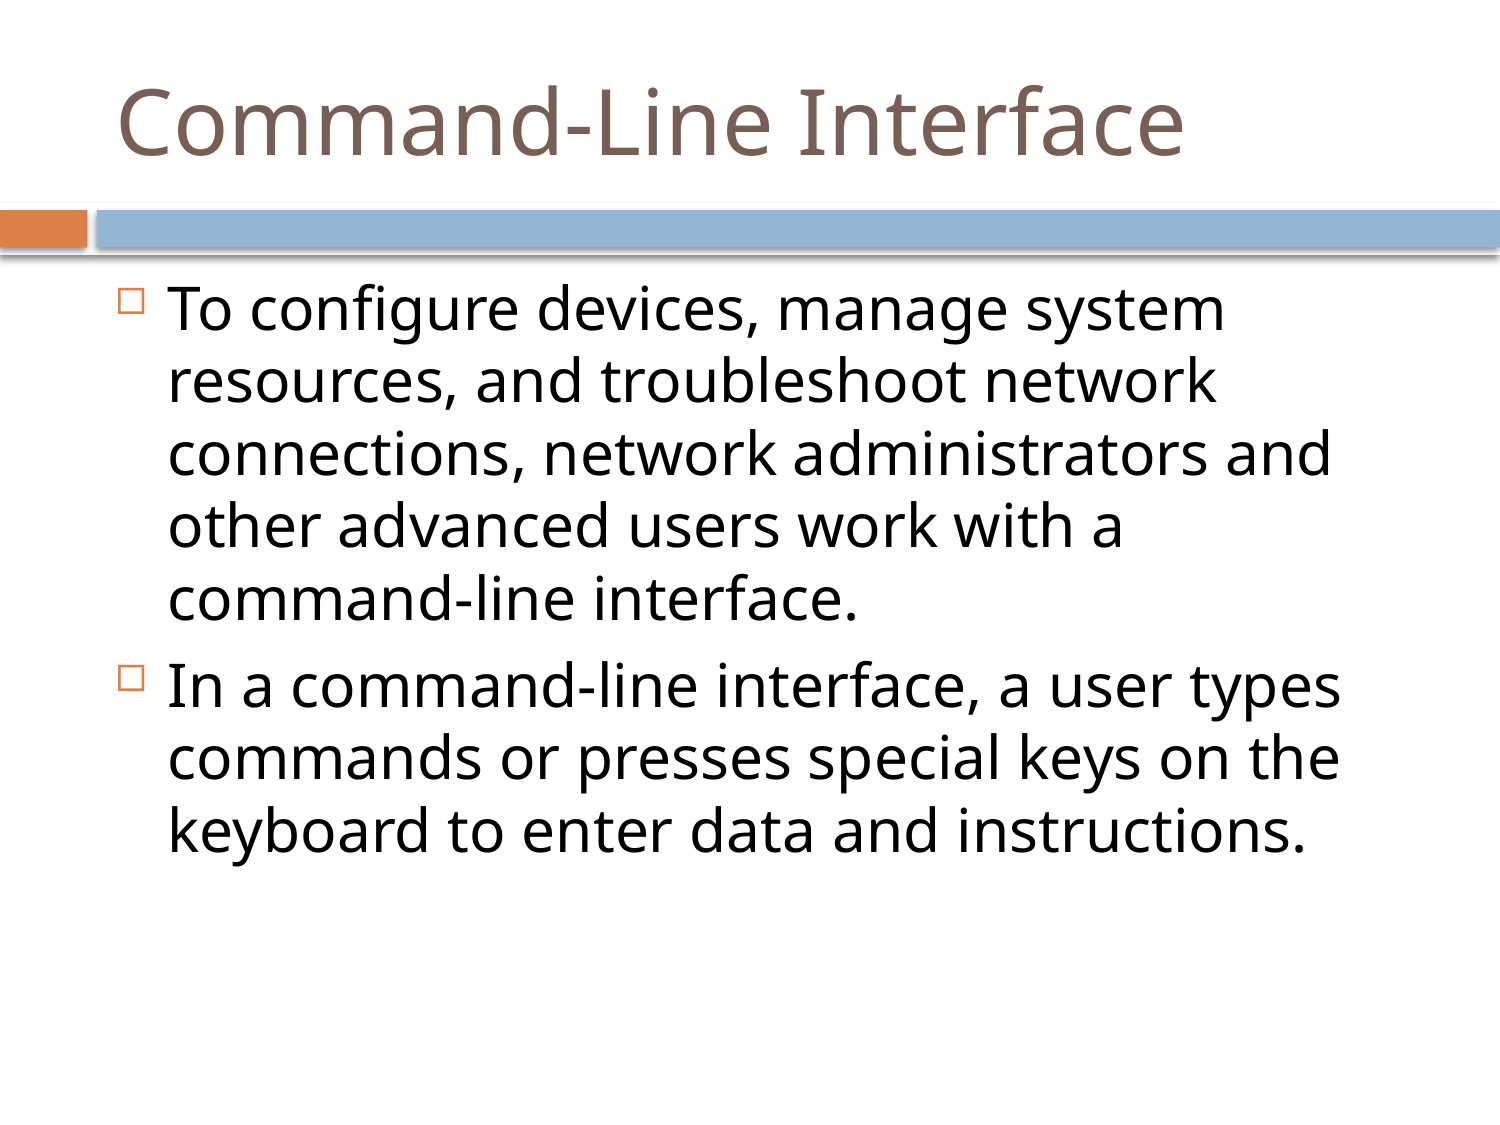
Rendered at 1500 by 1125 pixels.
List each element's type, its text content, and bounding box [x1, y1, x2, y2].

title Command-Line Interface [100, 37, 1438, 200]
list To configure devices, manage system resources, and troubleshoot network connections, network administrators and other advanced users work with a command-line interface. In a command-line interface, a user types commands or presses special keys on the keyboard to enter data and instructions. [100, 262, 1438, 1000]
